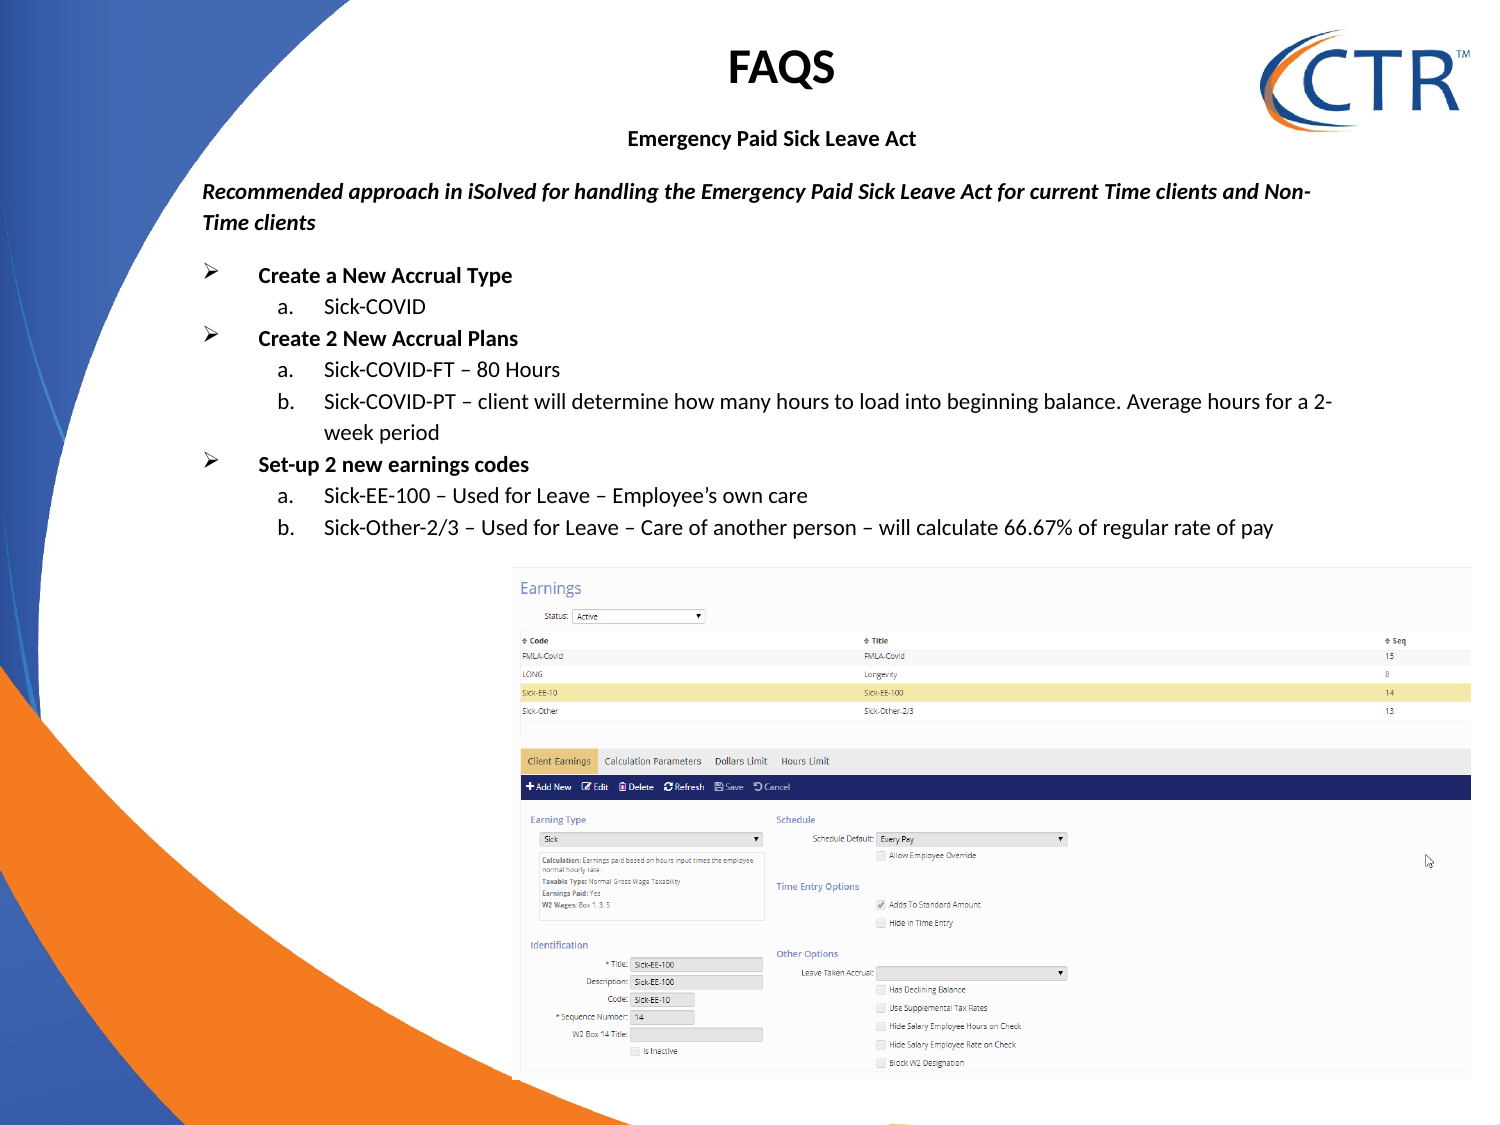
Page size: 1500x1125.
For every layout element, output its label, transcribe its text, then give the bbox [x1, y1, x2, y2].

text_box FAQS [713, 26, 851, 112]
picture [0, 0, 1500, 1125]
text_box Emergency Paid Sick Leave Act Recommended approach in iSolved for handling the Emergency Paid Sick Leave Act for current Time clients and Non-Time clients Create a New Accrual Type Sick-COVID Create 2 New Accrual Plans Sick-COVID-FT – 80 Hours Sick-COVID-PT – client will determine how many hours to load into beginning balance. Average hours for a 2-week period Set-up 2 new earnings codes Sick-EE-100 – Used for Leave – Employee’s own care Sick-Other-2/3 – Used for Leave – Care of another person – will calculate 66.67% of regular rate of pay [187, 112, 1358, 548]
